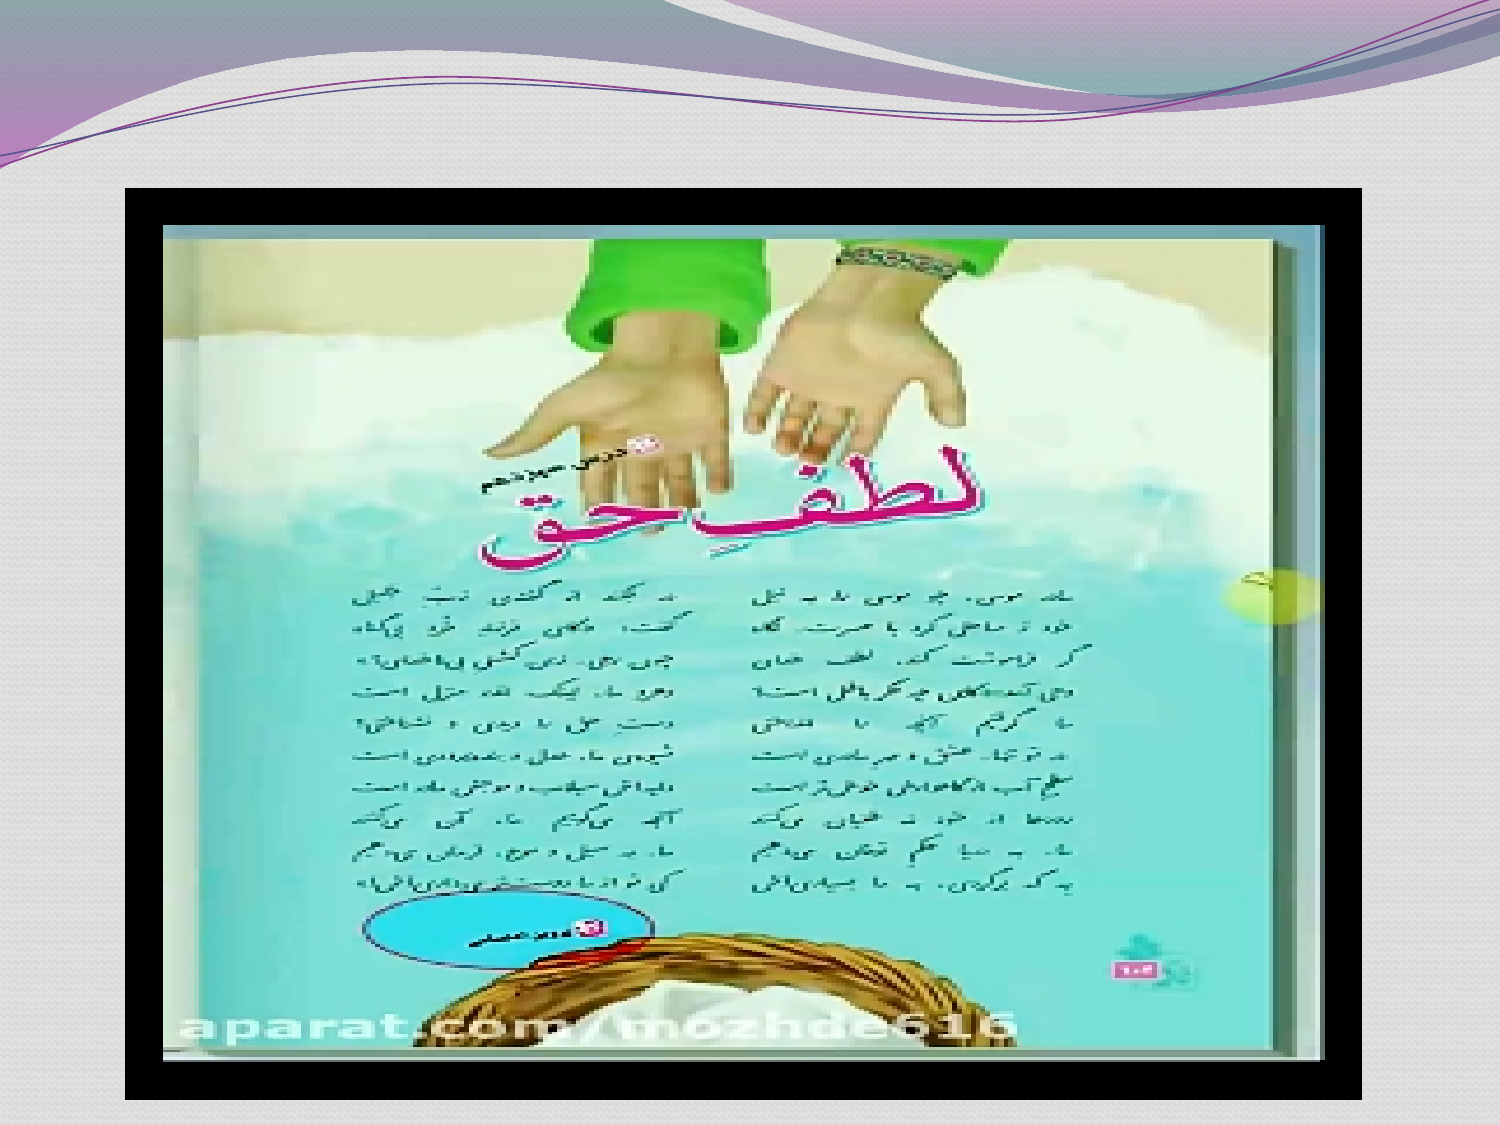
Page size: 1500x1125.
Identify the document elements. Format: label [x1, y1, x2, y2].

list [162, 224, 1326, 1063]
